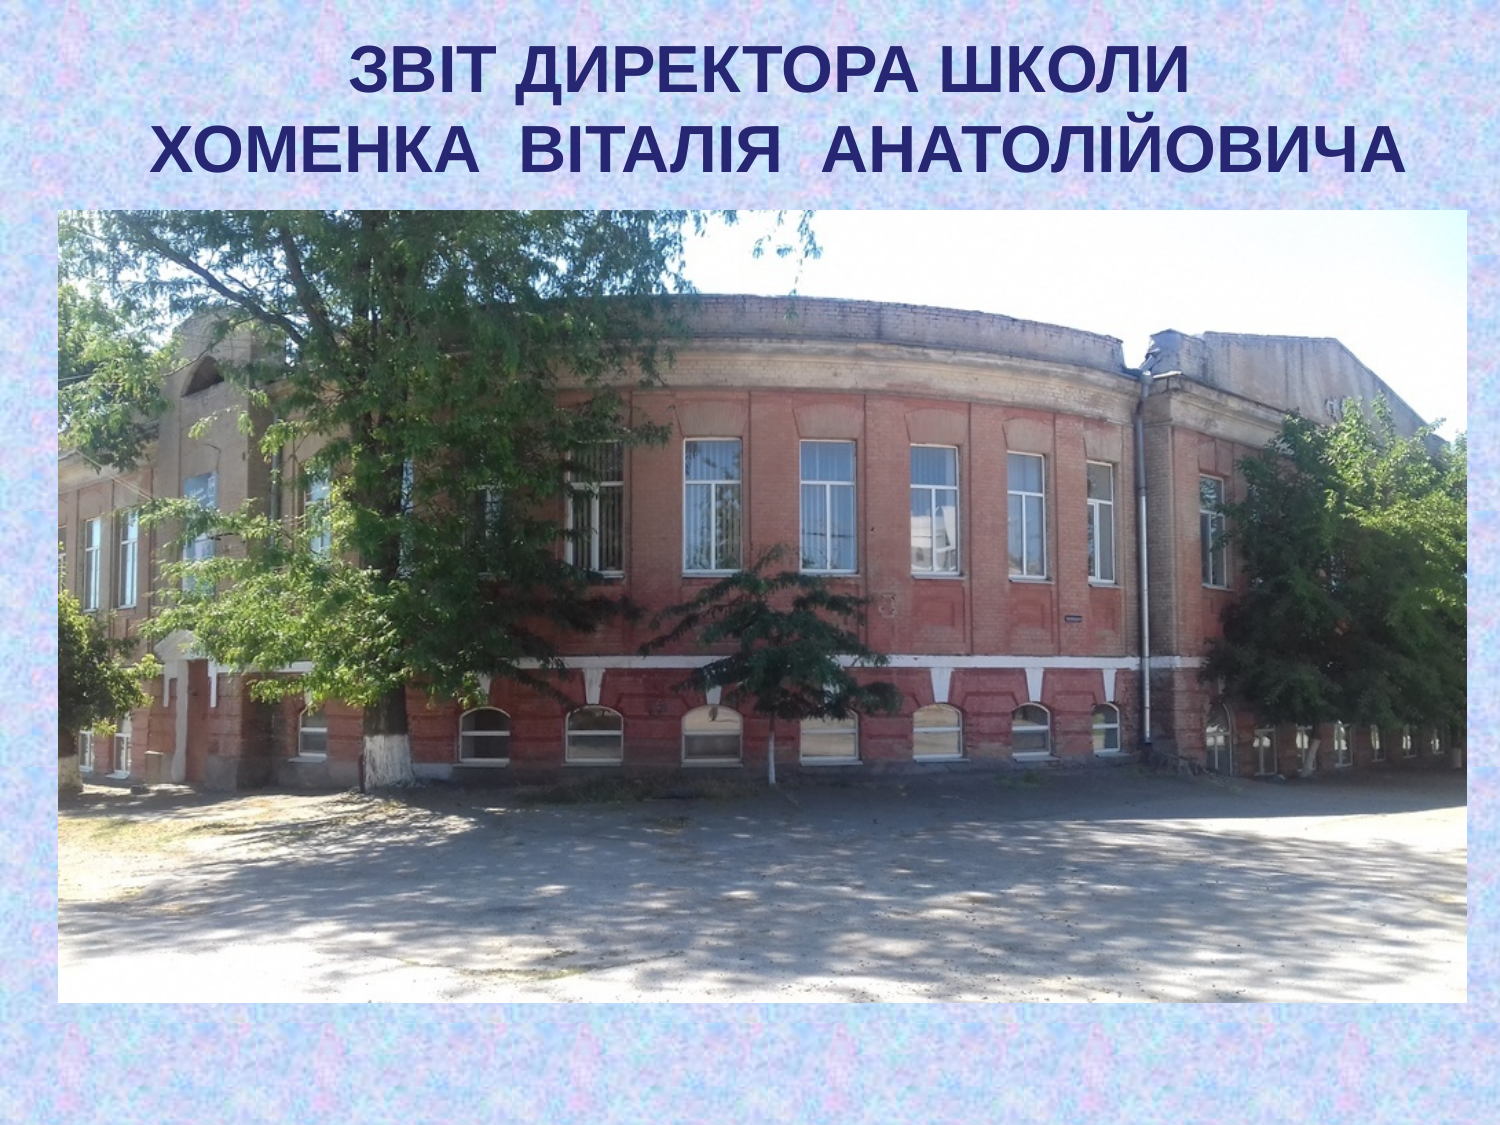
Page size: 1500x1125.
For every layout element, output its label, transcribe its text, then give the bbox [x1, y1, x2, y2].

title ЗВІТ ДИРЕКТОРА ШКОЛИ ХОМЕНКА ВІТАЛІЯ АНАТОЛІЙОВИЧА [128, 0, 1430, 209]
picture [0, 0, 1500, 1125]
